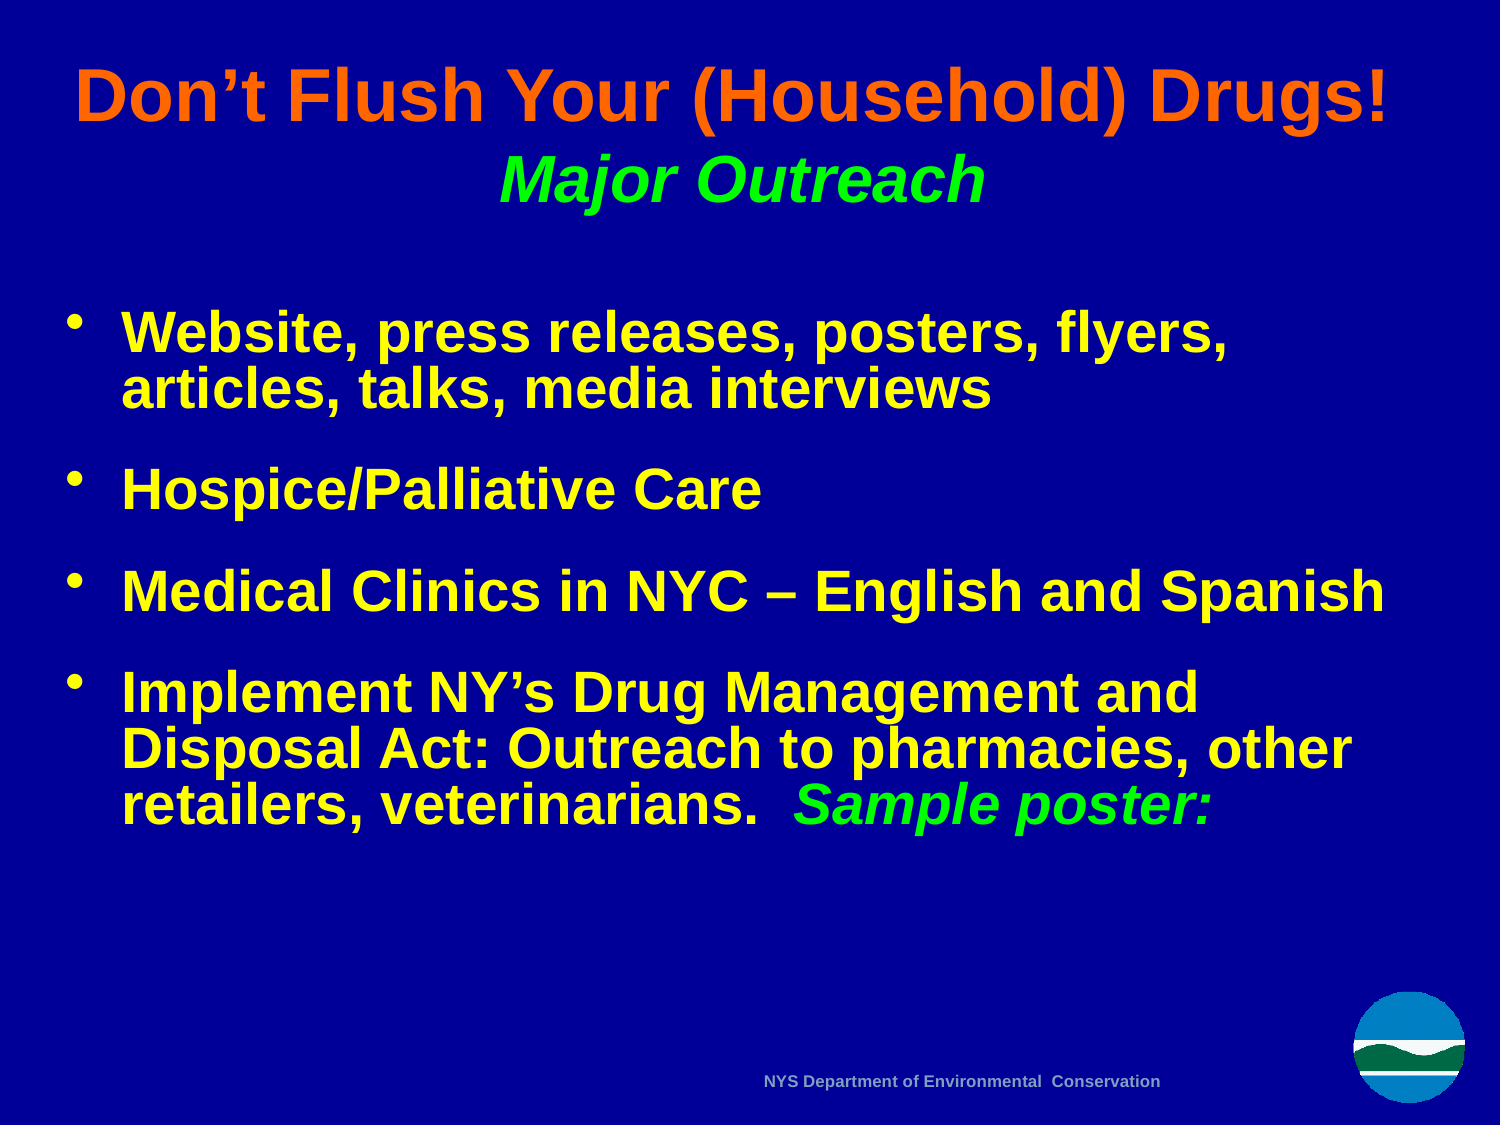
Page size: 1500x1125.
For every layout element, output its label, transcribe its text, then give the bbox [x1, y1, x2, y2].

list Website, press releases, posters, flyers, articles, talks, media interviews Hospice/Palliative Care Medical Clinics in NYC – English and Spanish Implement NY’s Drug Management and Disposal Act: Outreach to pharmacies, other retailers, veterinarians. Sample poster: [49, 299, 1463, 963]
picture [1350, 987, 1469, 1105]
title Don’t Flush Your (Household) Drugs! Major Outreach [49, 49, 1438, 213]
